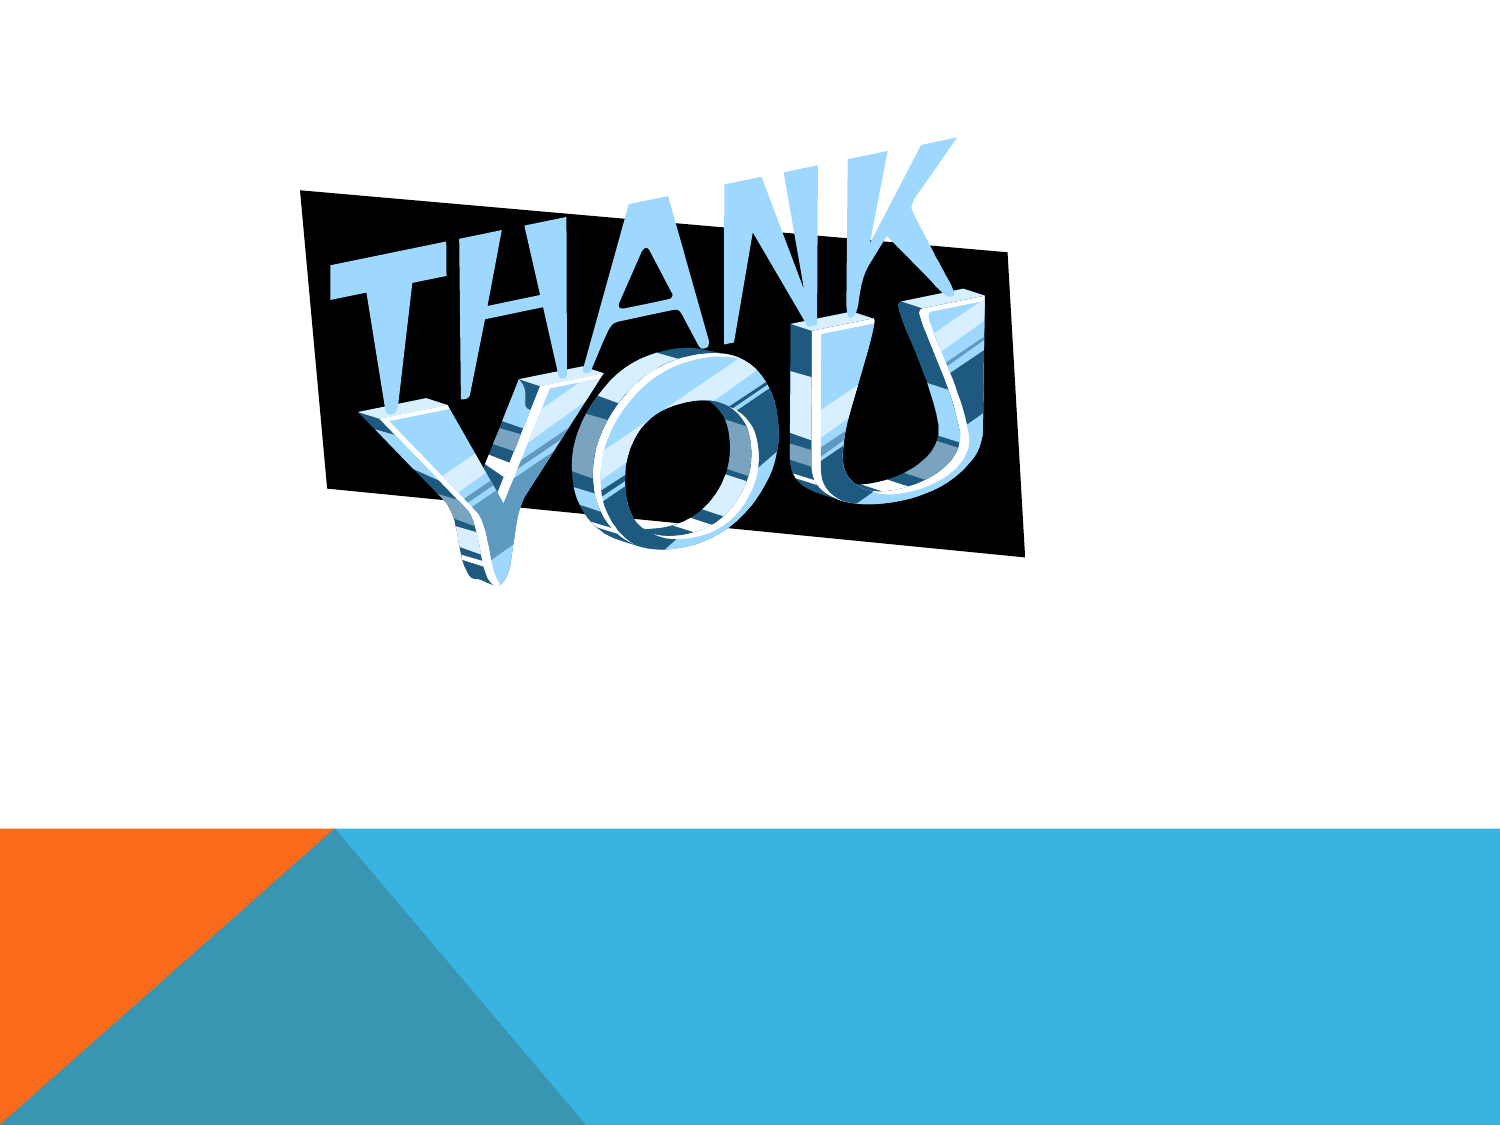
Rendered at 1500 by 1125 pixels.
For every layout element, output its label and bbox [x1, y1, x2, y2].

picture [299, 137, 1026, 588]
